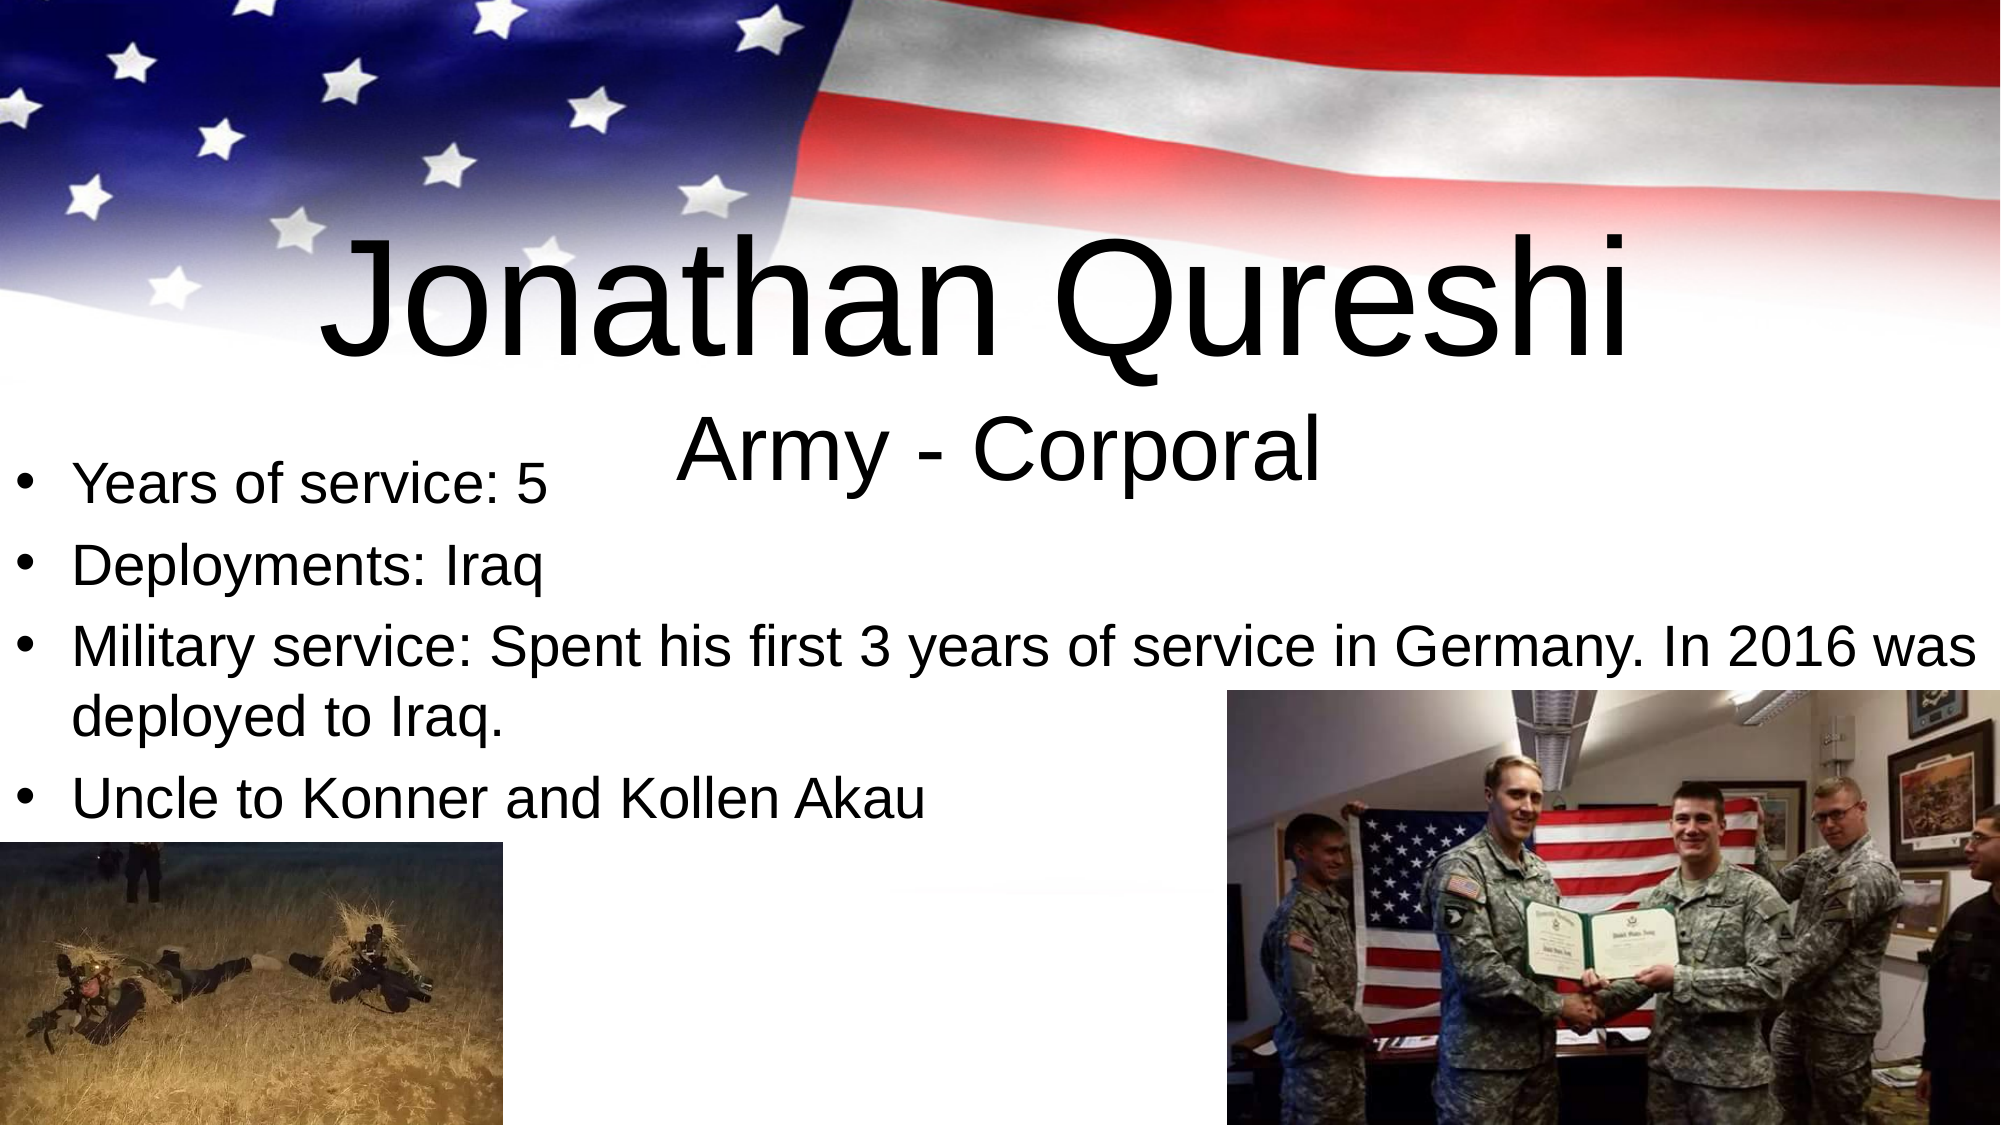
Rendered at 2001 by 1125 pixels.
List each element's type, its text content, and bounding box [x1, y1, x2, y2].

title Jonathan Qureshi Army - Corporal [99, 249, 1900, 437]
list Years of service: 5 Deployments: Iraq Military service: Spent his first 3 years of service in Germany. In 2016 was deployed to Iraq. Uncle to Konner and Kollen Akau [0, 437, 2000, 1125]
picture [0, 0, 2001, 1125]
picture [0, 842, 504, 1125]
